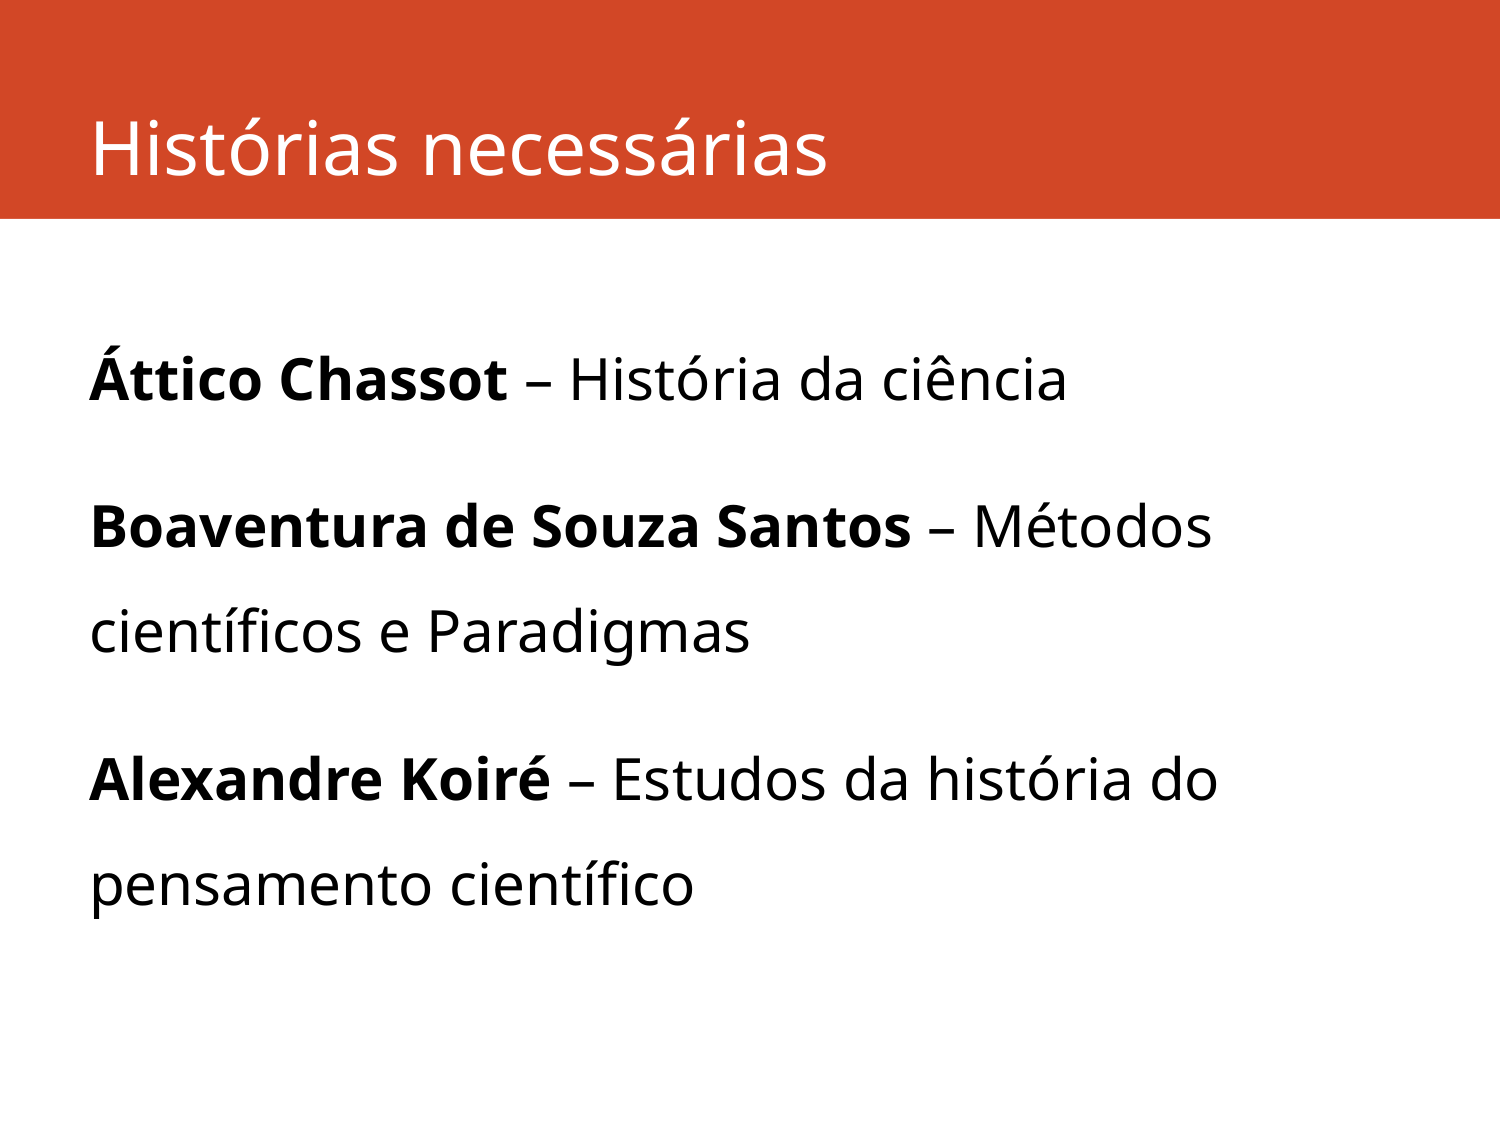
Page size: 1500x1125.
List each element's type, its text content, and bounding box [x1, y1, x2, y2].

title Histórias necessárias [74, 0, 1397, 199]
list Áttico Chassot – História da ciência Boaventura de Souza Santos – Métodos científicos e Paradigmas Alexandre Koiré – Estudos da história do pensamento científico [74, 299, 1446, 1014]
